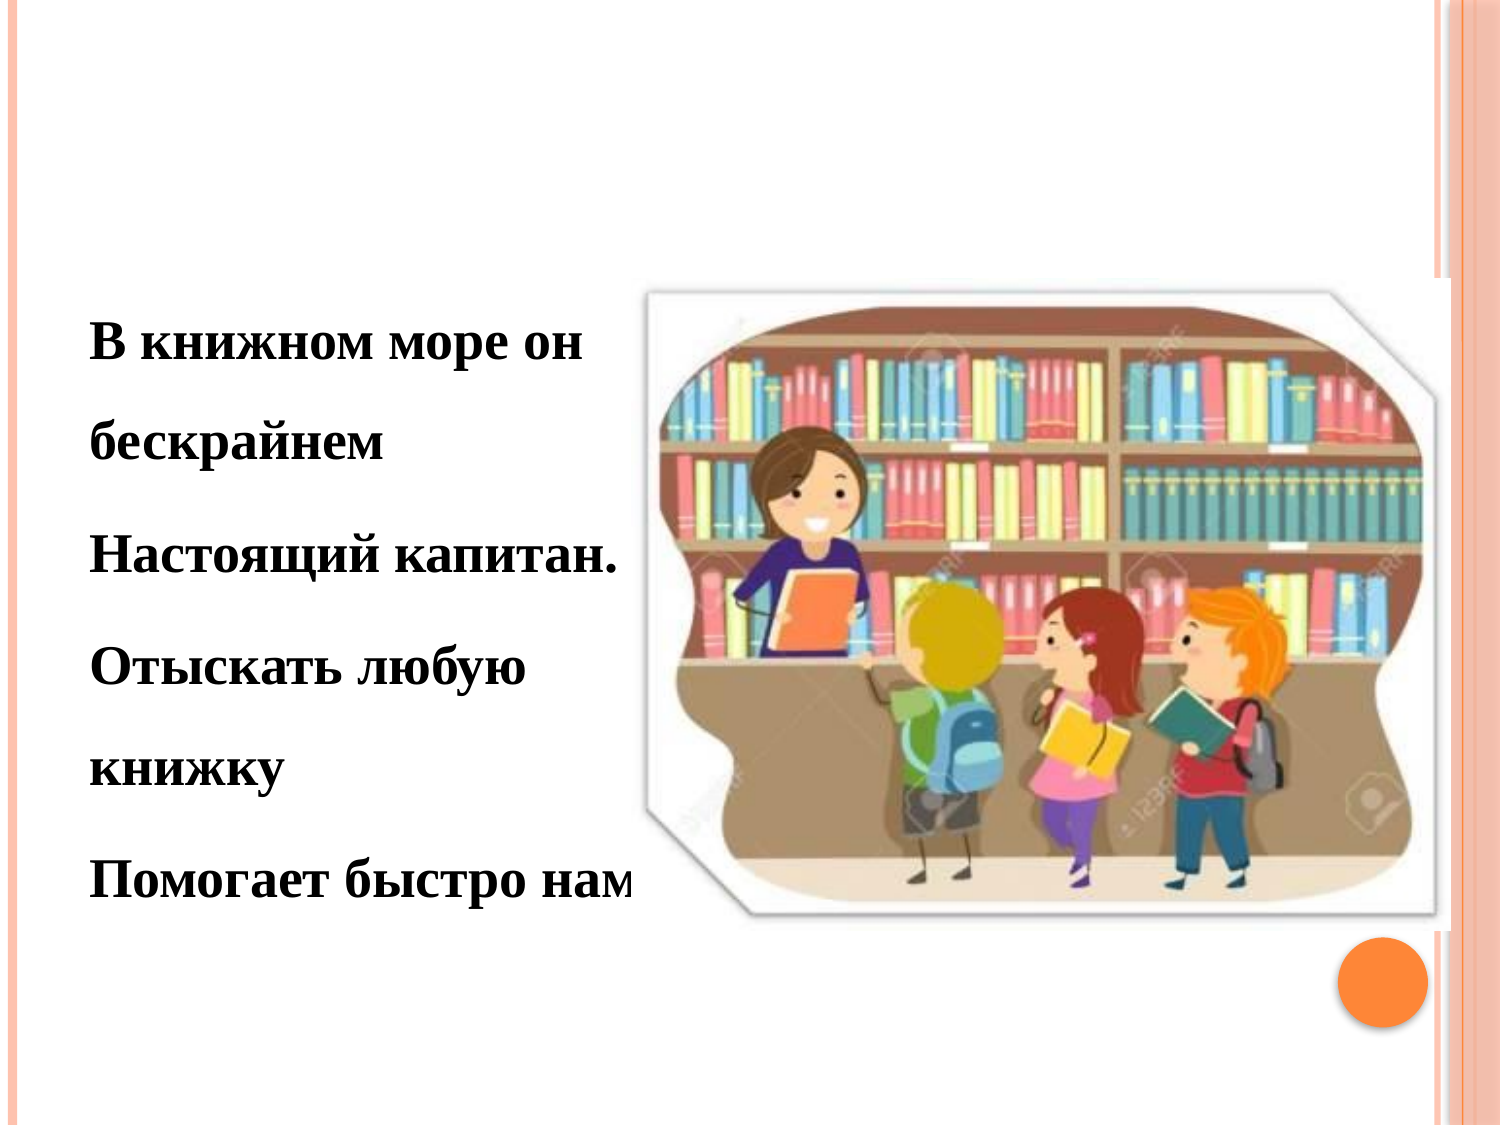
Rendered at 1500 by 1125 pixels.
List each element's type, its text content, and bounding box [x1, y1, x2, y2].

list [631, 278, 1452, 932]
list В книжном море он бескрайнем Настоящий капитан. Отыскать любую книжку Помогает быстро нам! [75, 262, 675, 1013]
